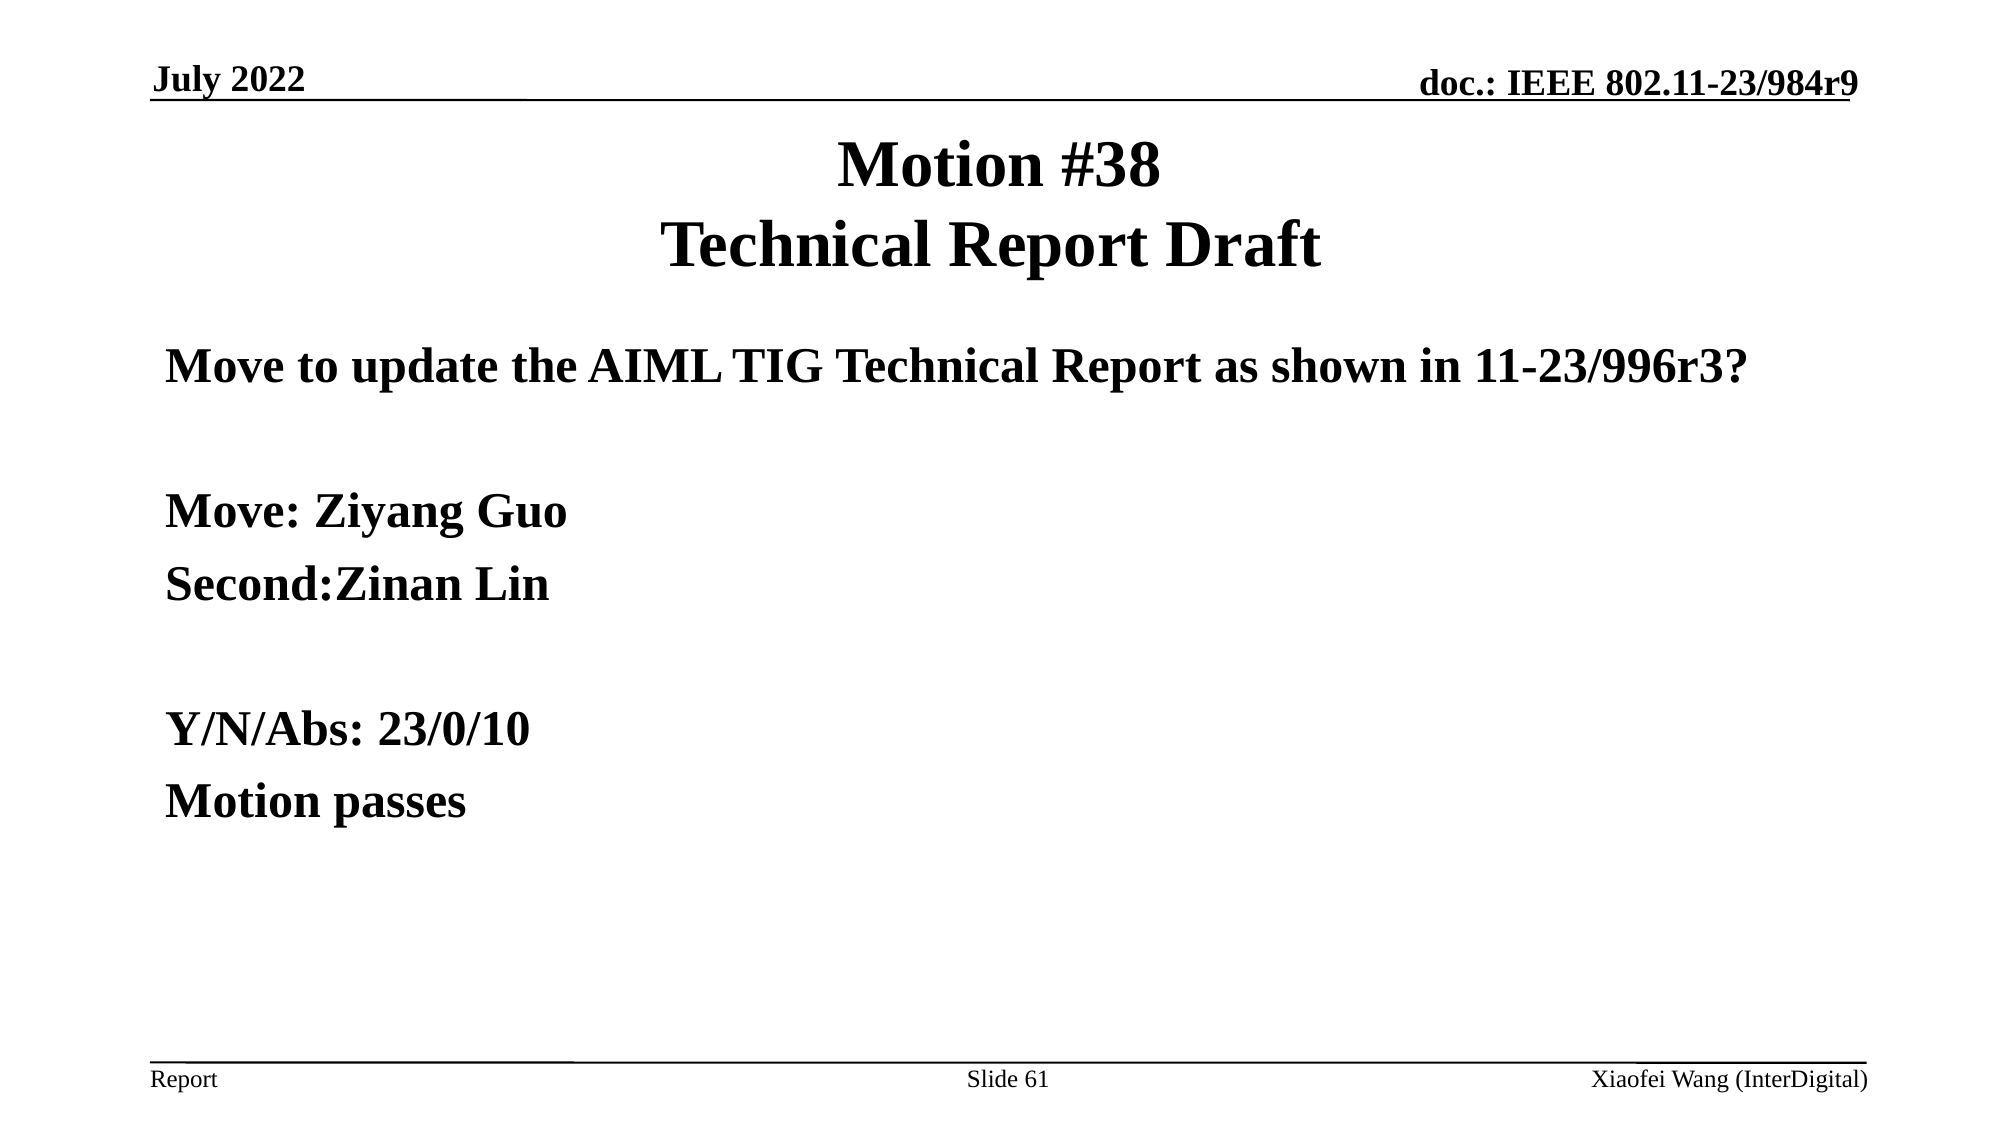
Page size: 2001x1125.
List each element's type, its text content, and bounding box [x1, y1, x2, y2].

slide_number Slide 61 [950, 1061, 1067, 1123]
footer Xiaofei Wang (InterDigital) [1171, 1061, 1869, 1093]
title Motion #38 Technical Report Draft [149, 112, 1850, 288]
list Move to update the AIML TIG Technical Report as shown in 11-23/996r3? Move: Ziyang Guo Second:Zinan Lin Y/N/Abs: 23/0/10 Motion passes [149, 324, 1850, 1000]
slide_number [152, 54, 563, 100]
